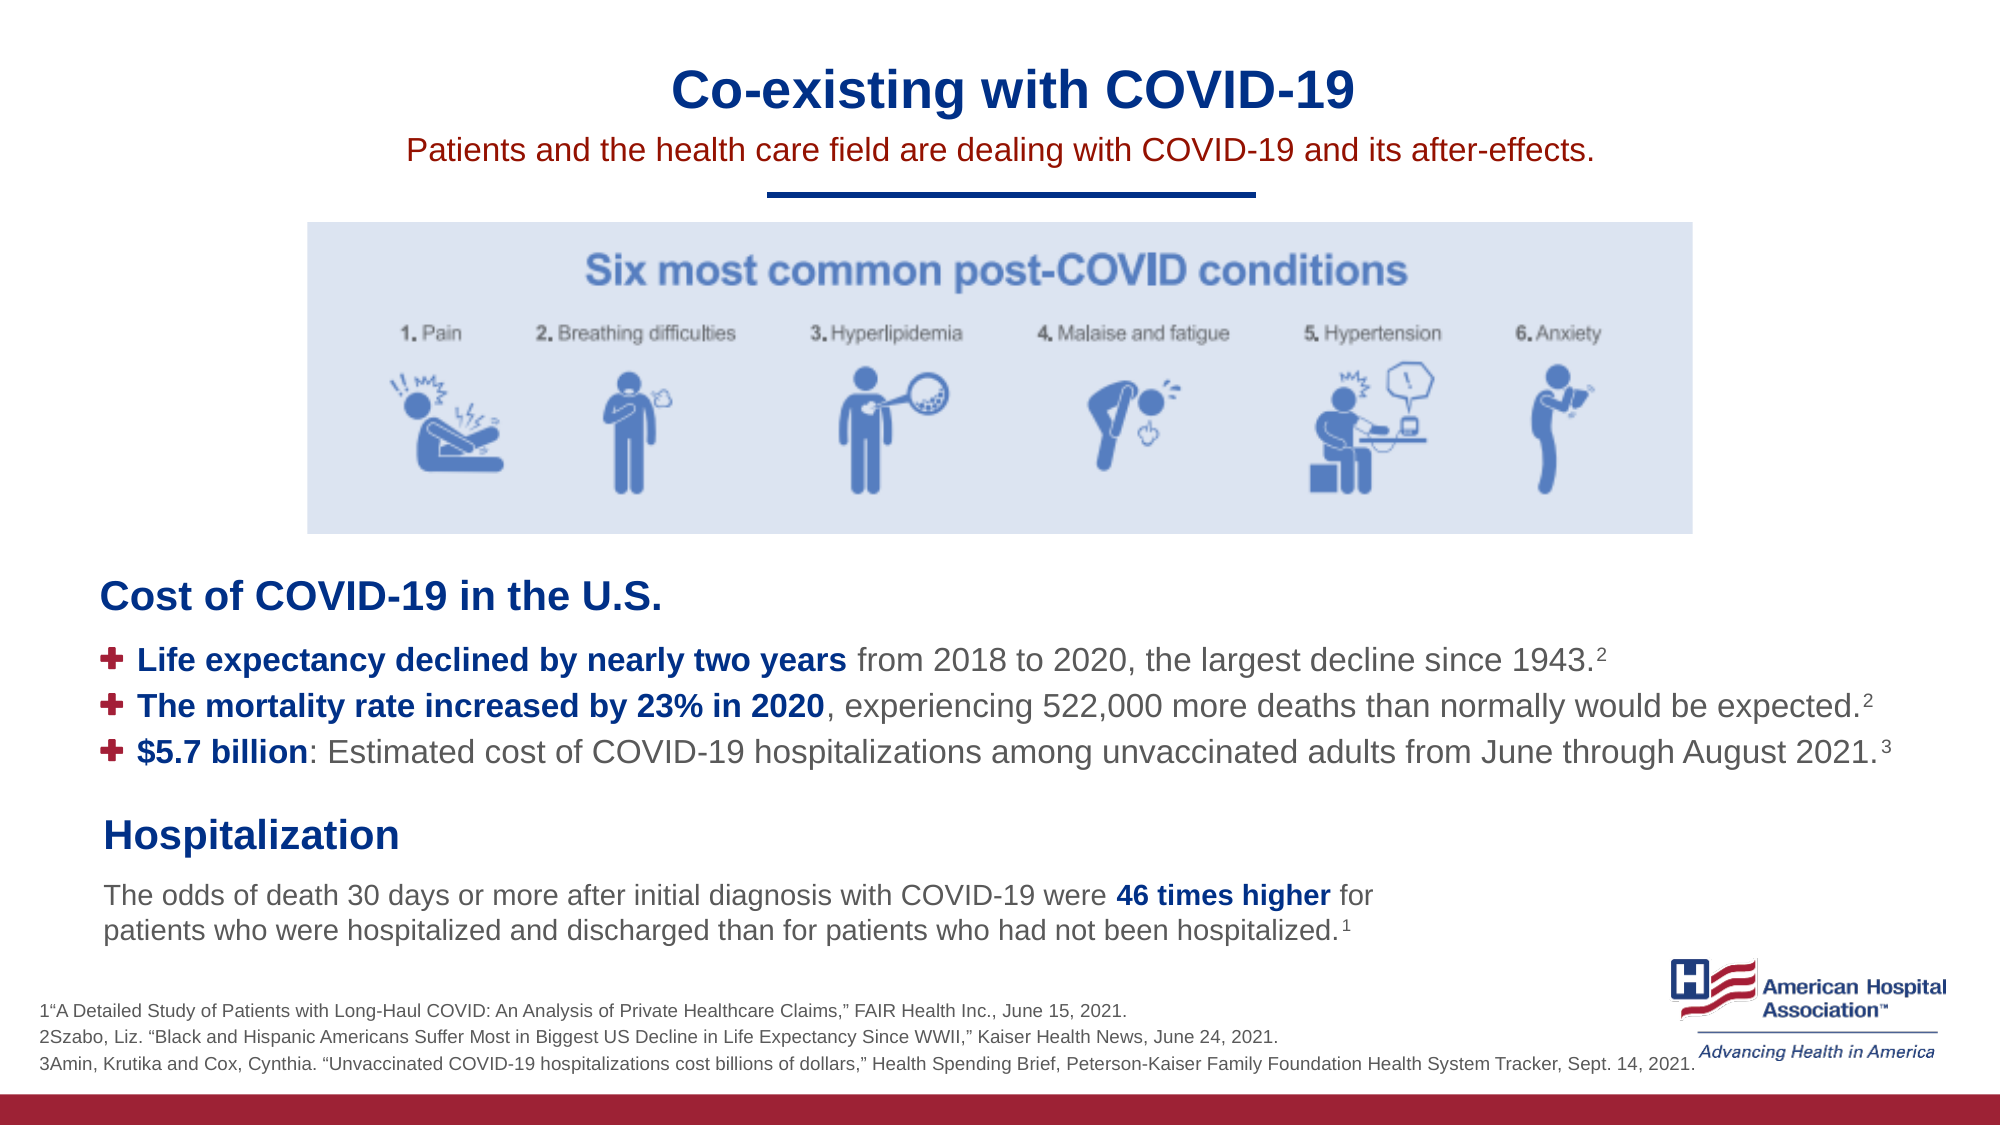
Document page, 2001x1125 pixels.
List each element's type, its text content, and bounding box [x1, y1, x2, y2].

picture [1722, 957, 1946, 1061]
title Co-existing with COVID-19 [60, 41, 1968, 140]
list 1“A Detailed Study of Patients with Long-Haul COVID: An Analysis of Private Healthcare Claims,” FAIR Health Inc., June 15, 2021. 2Szabo, Liz. “Black and Hispanic Americans Suffer Most in Biggest US Decline in Life Expectancy Since WWII,” Kaiser Health News, June 24, 2021. 3Amin, Krutika and Cox, Cynthia. “Unvaccinated COVID-19 hospitalizations cost billions of dollars,” Health Spending Brief, Peterson-Kaiser Family Foundation Health System Tracker, Sept. 14, 2021. [24, 940, 1722, 1108]
picture [99, 646, 124, 670]
picture [99, 738, 124, 762]
list Cost of COVID-19 in the U.S. Life expectancy declined by nearly two years from 2018 to 2020, the largest decline since 1943.2 The mortality rate increased by 23% in 2020, experiencing 522,000 more deaths than normally would be expected.2 $5.7 billion: Estimated cost of COVID-19 hospitalizations among unvaccinated adults from June through August 2021.3 [84, 561, 1946, 794]
text_box Hospitalization The odds of death 30 days or more after initial diagnosis with COVID-19 were 46 times higher for patients who were hospitalized and discharged than for patients who had not been hospitalized.1 [88, 800, 1411, 983]
picture [99, 692, 124, 716]
text_box Patients and the health care field are dealing with COVID-19 and its after-effects. [88, 96, 1915, 195]
picture [307, 222, 1693, 534]
